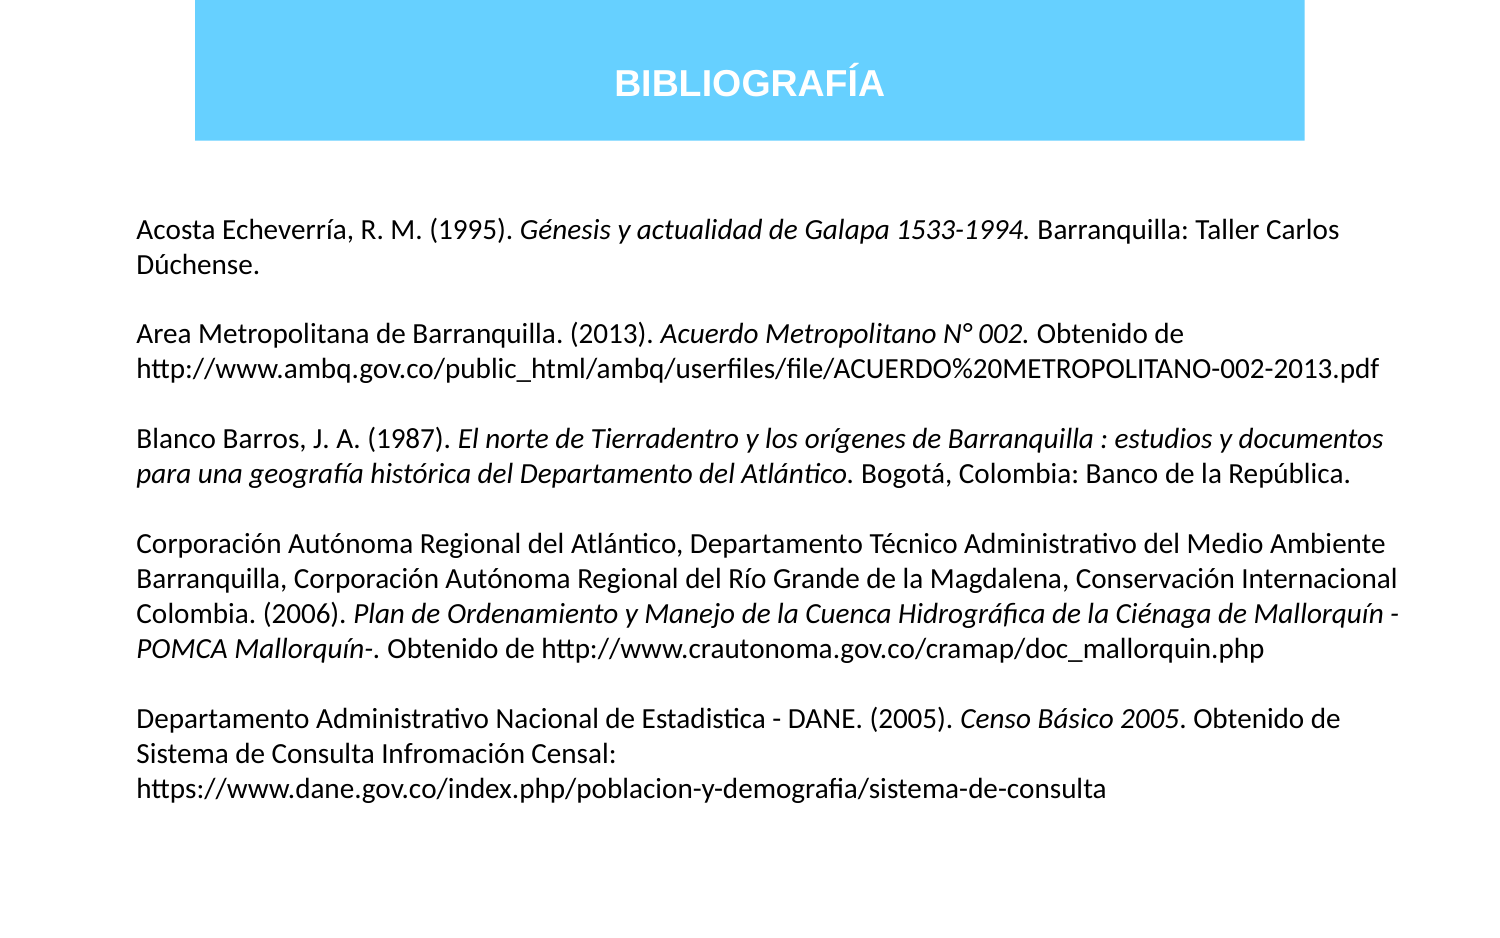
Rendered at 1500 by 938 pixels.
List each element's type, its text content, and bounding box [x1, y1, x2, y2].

text_box Acosta Echeverría, R. M. (1995). Génesis y actualidad de Galapa 1533-1994. Barranquilla: Taller Carlos Dúchense. Area Metropolitana de Barranquilla. (2013). Acuerdo Metropolitano N° 002. Obtenido de http://www.ambq.gov.co/public_html/ambq/userfiles/file/ACUERDO%20METROPOLITANO-002-2013.pdf Blanco Barros, J. A. (1987). El norte de Tierradentro y los orígenes de Barranquilla : estudios y documentos para una geografía histórica del Departamento del Atlántico. Bogotá, Colombia: Banco de la República. Corporación Autónoma Regional del Atlántico, Departamento Técnico Administrativo del Medio Ambiente Barranquilla, Corporación Autónoma Regional del Río Grande de la Magdalena, Conservación Internacional Colombia. (2006). Plan de Ordenamiento y Manejo de la Cuenca Hidrográfica de la Ciénaga de Mallorquín -POMCA Mallorquín-. Obtenido de http://www.crautonoma.gov.co/cramap/doc_mallorquin.php Departamento Administrativo Nacional de Estadistica - DANE. (2005). Censo Básico 2005. Obtenido de Sistema de Consulta Infromación Censal: https://www.dane.gov.co/index.php/poblacion-y-demografia/sistema-de-consulta [121, 202, 1444, 938]
title BIBLIOGRAFÍA [195, 49, 1305, 133]
